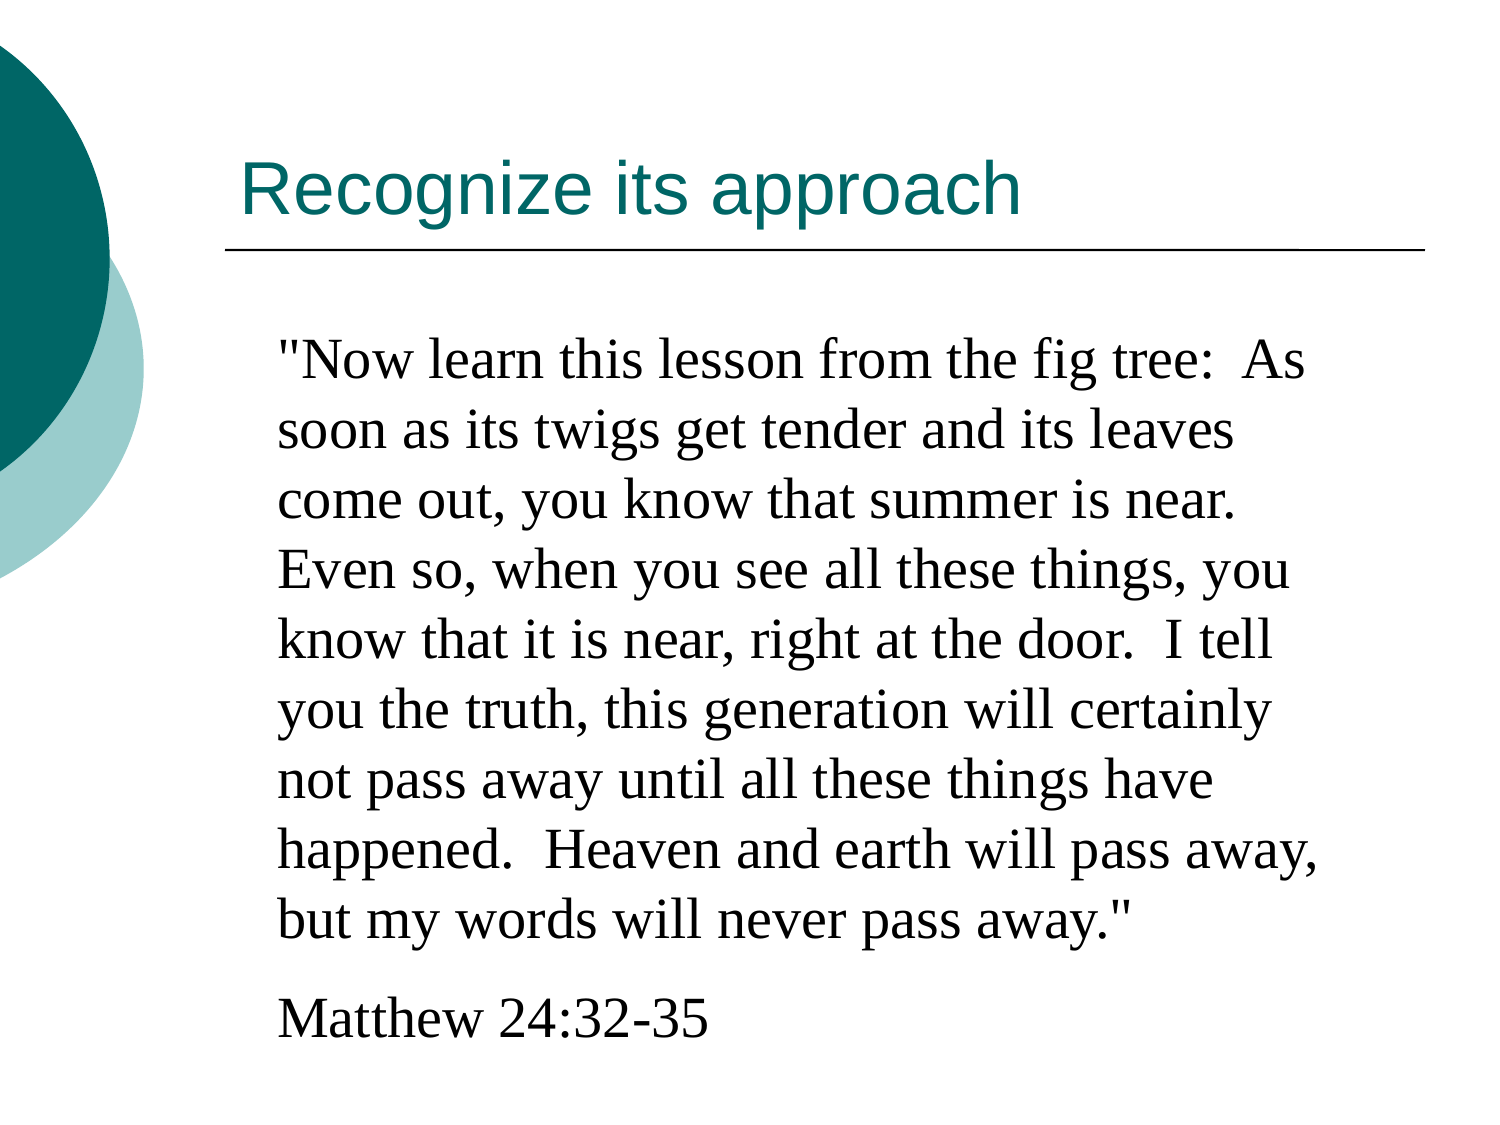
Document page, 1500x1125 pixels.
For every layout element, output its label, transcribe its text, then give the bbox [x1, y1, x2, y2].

text_box "Now learn this lesson from the fig tree: As soon as its twigs get tender and its leaves come out, you know that summer is near. Even so, when you see all these things, you know that it is near, right at the door. I tell you the truth, this generation will certainly not pass away until all these things have happened. Heaven and earth will pass away, but my words will never pass away." Matthew 24:32-35 [262, 312, 1375, 1057]
title Recognize its approach [224, 49, 1425, 237]
